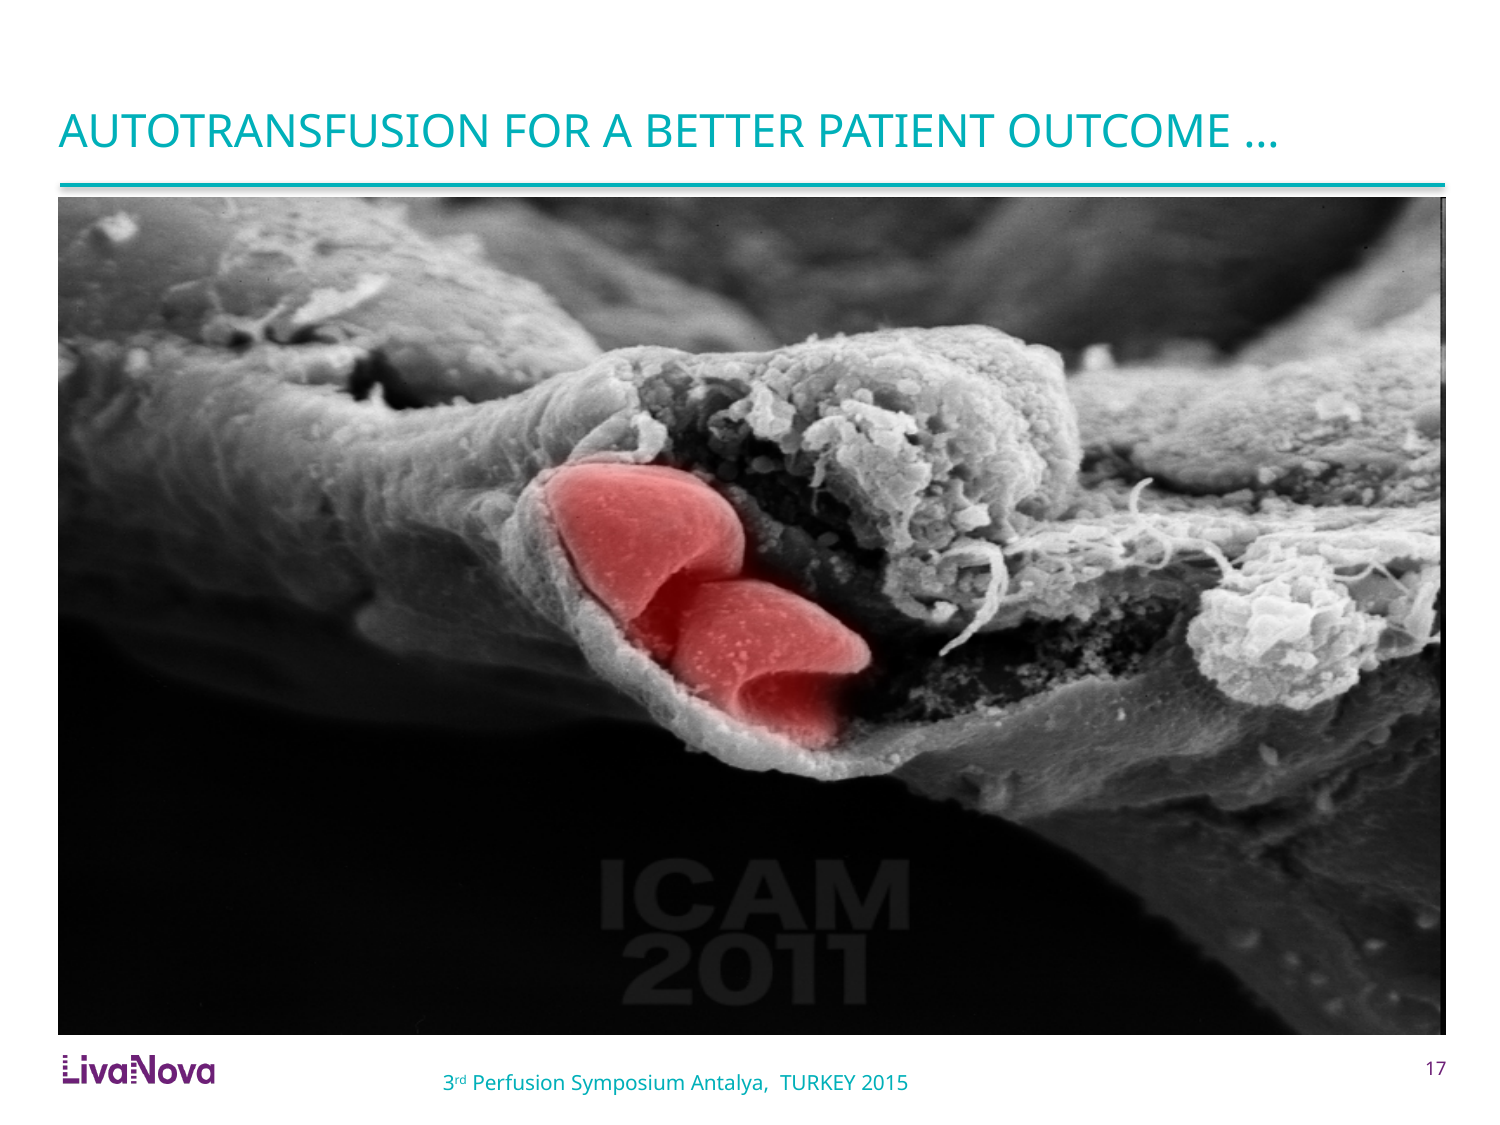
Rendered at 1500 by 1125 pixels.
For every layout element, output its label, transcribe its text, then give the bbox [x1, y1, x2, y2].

footer 3rd Perfusion Symposium Antalya, TURKEY 2015 [442, 1057, 1081, 1107]
slide_number 16 [1328, 1056, 1447, 1083]
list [58, 197, 1446, 1036]
title AUTOTRANSFUSION FOR A BETTER PATIENT OUTCOME … [58, 42, 1446, 157]
